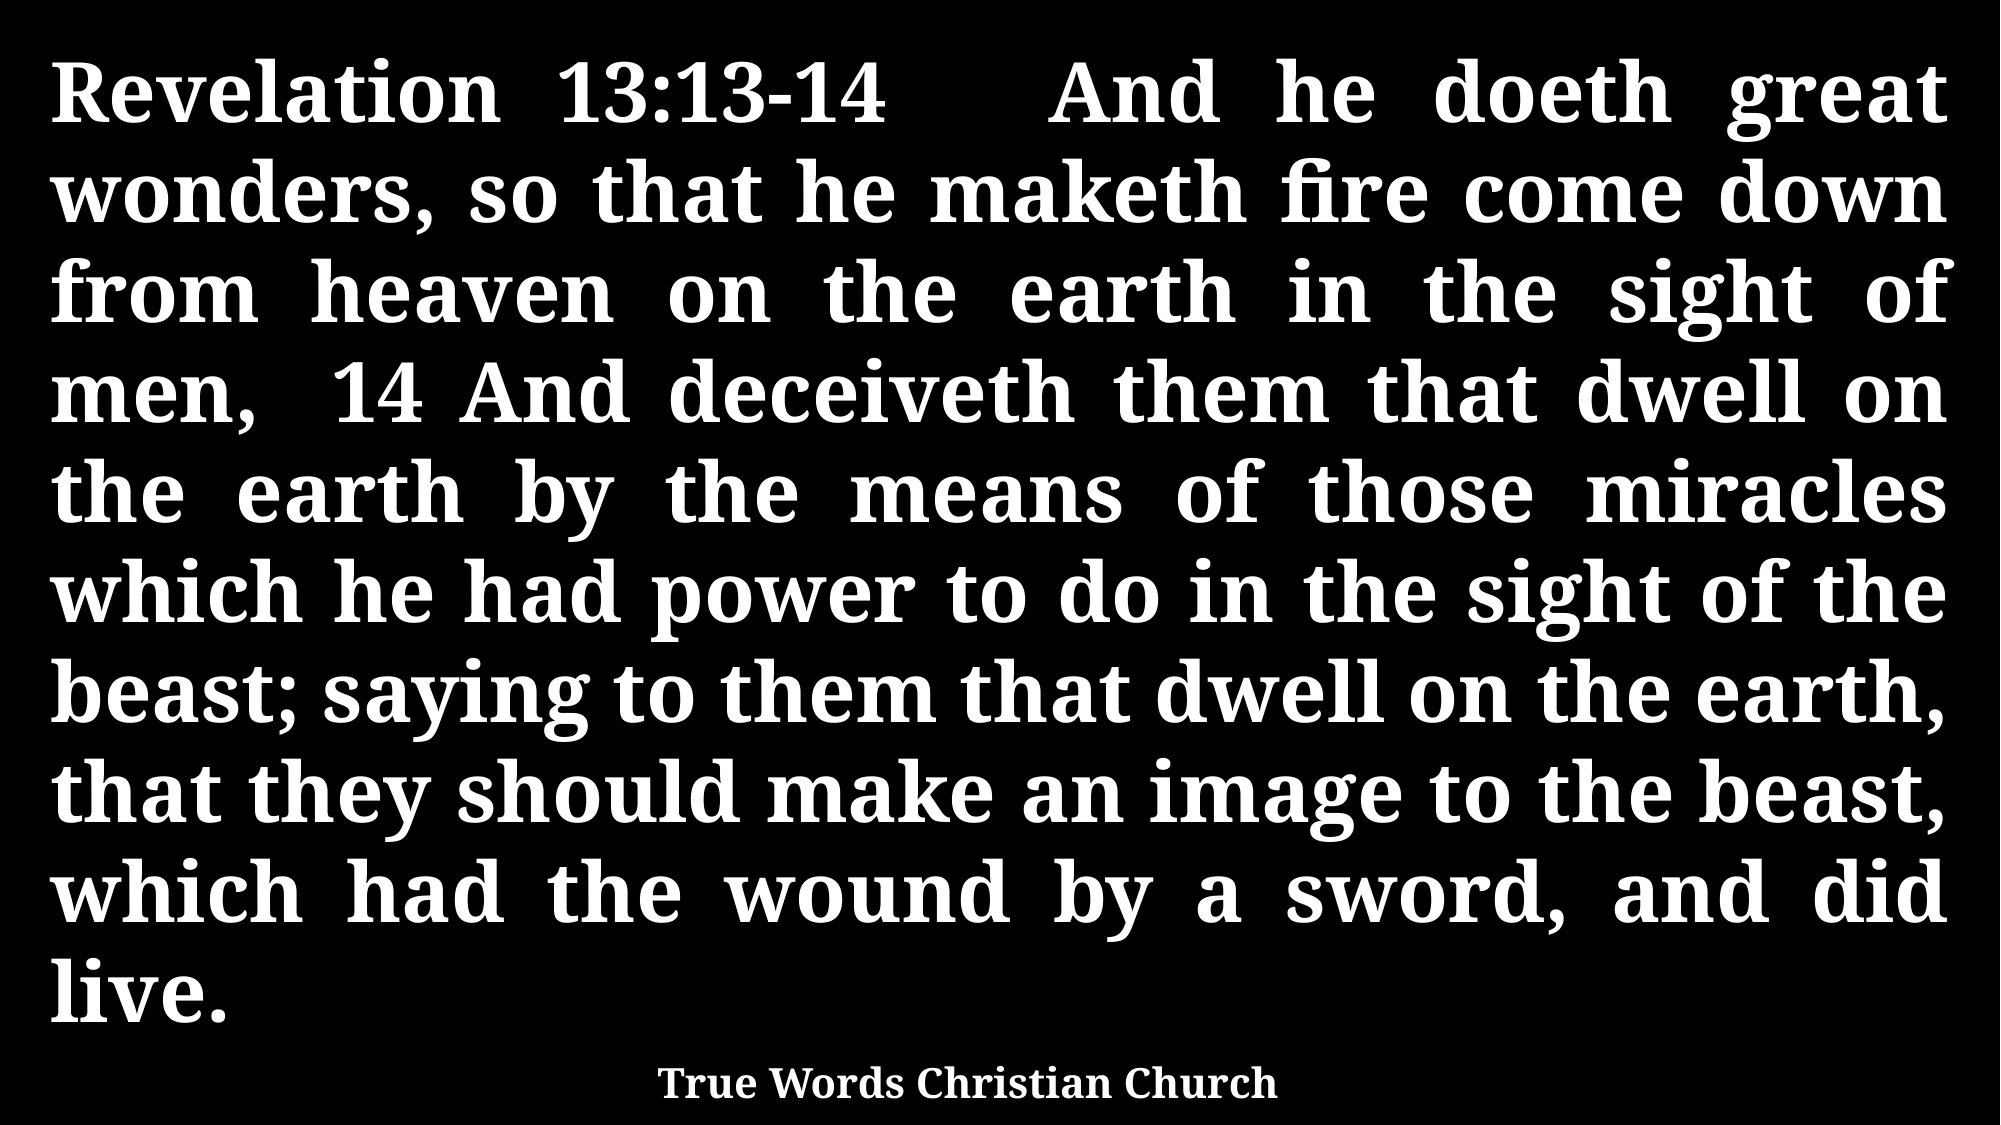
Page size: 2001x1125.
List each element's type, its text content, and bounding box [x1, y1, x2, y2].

text_box Revelation 13:13-14 And he doeth great wonders, so that he maketh fire come down from heaven on the earth in the sight of men, 14 And deceiveth them that dwell on the earth by the means of those miracles which he had power to do in the sight of the beast; saying to them that dwell on the earth, that they should make an image to the beast, which had the wound by a sword, and did live. [35, 32, 1965, 1047]
text_box True Words Christian Church [642, 1049, 1294, 1114]
